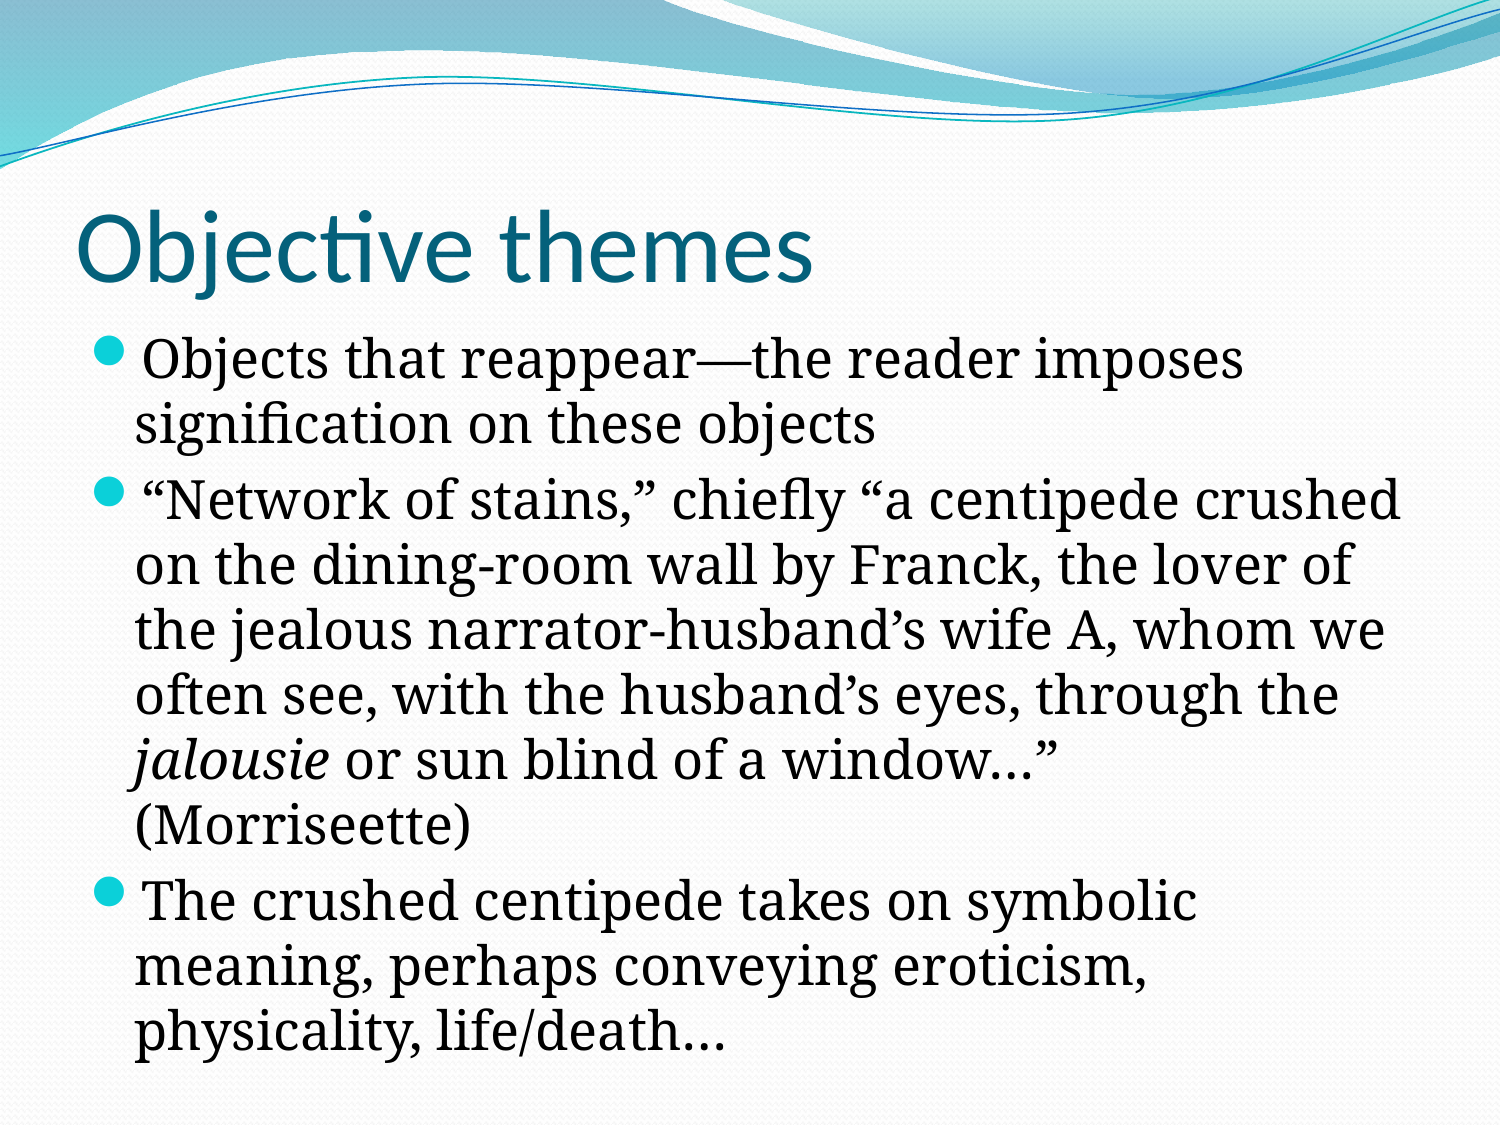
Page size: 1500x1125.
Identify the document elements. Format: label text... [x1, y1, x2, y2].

list Objects that reappear—the reader imposes signification on these objects “Network of stains,” chiefly “a centipede crushed on the dining-room wall by Franck, the lover of the jealous narrator-husband’s wife A, whom we often see, with the husband’s eyes, through the jalousie or sun blind of a window…” (Morriseette) The crushed centipede takes on symbolic meaning, perhaps conveying eroticism, physicality, life/death… [75, 317, 1425, 1038]
title Objective themes [75, 115, 1425, 303]
